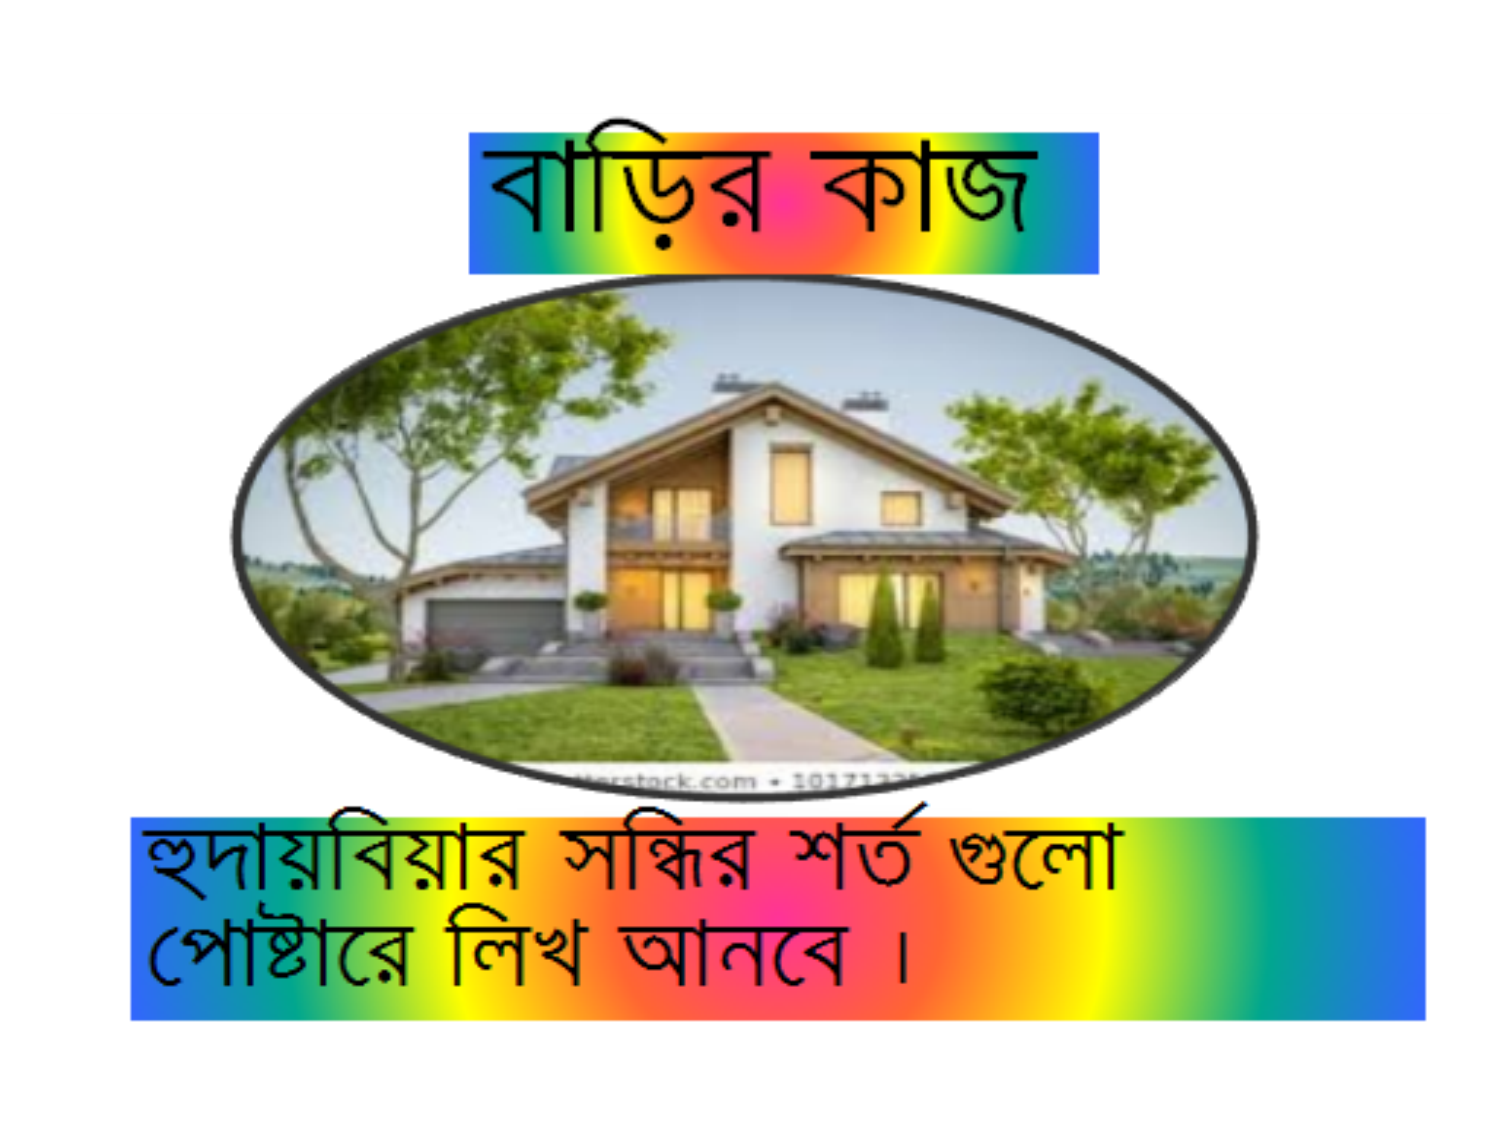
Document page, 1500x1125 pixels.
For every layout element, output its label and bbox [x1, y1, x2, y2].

picture [49, 112, 1451, 1076]
